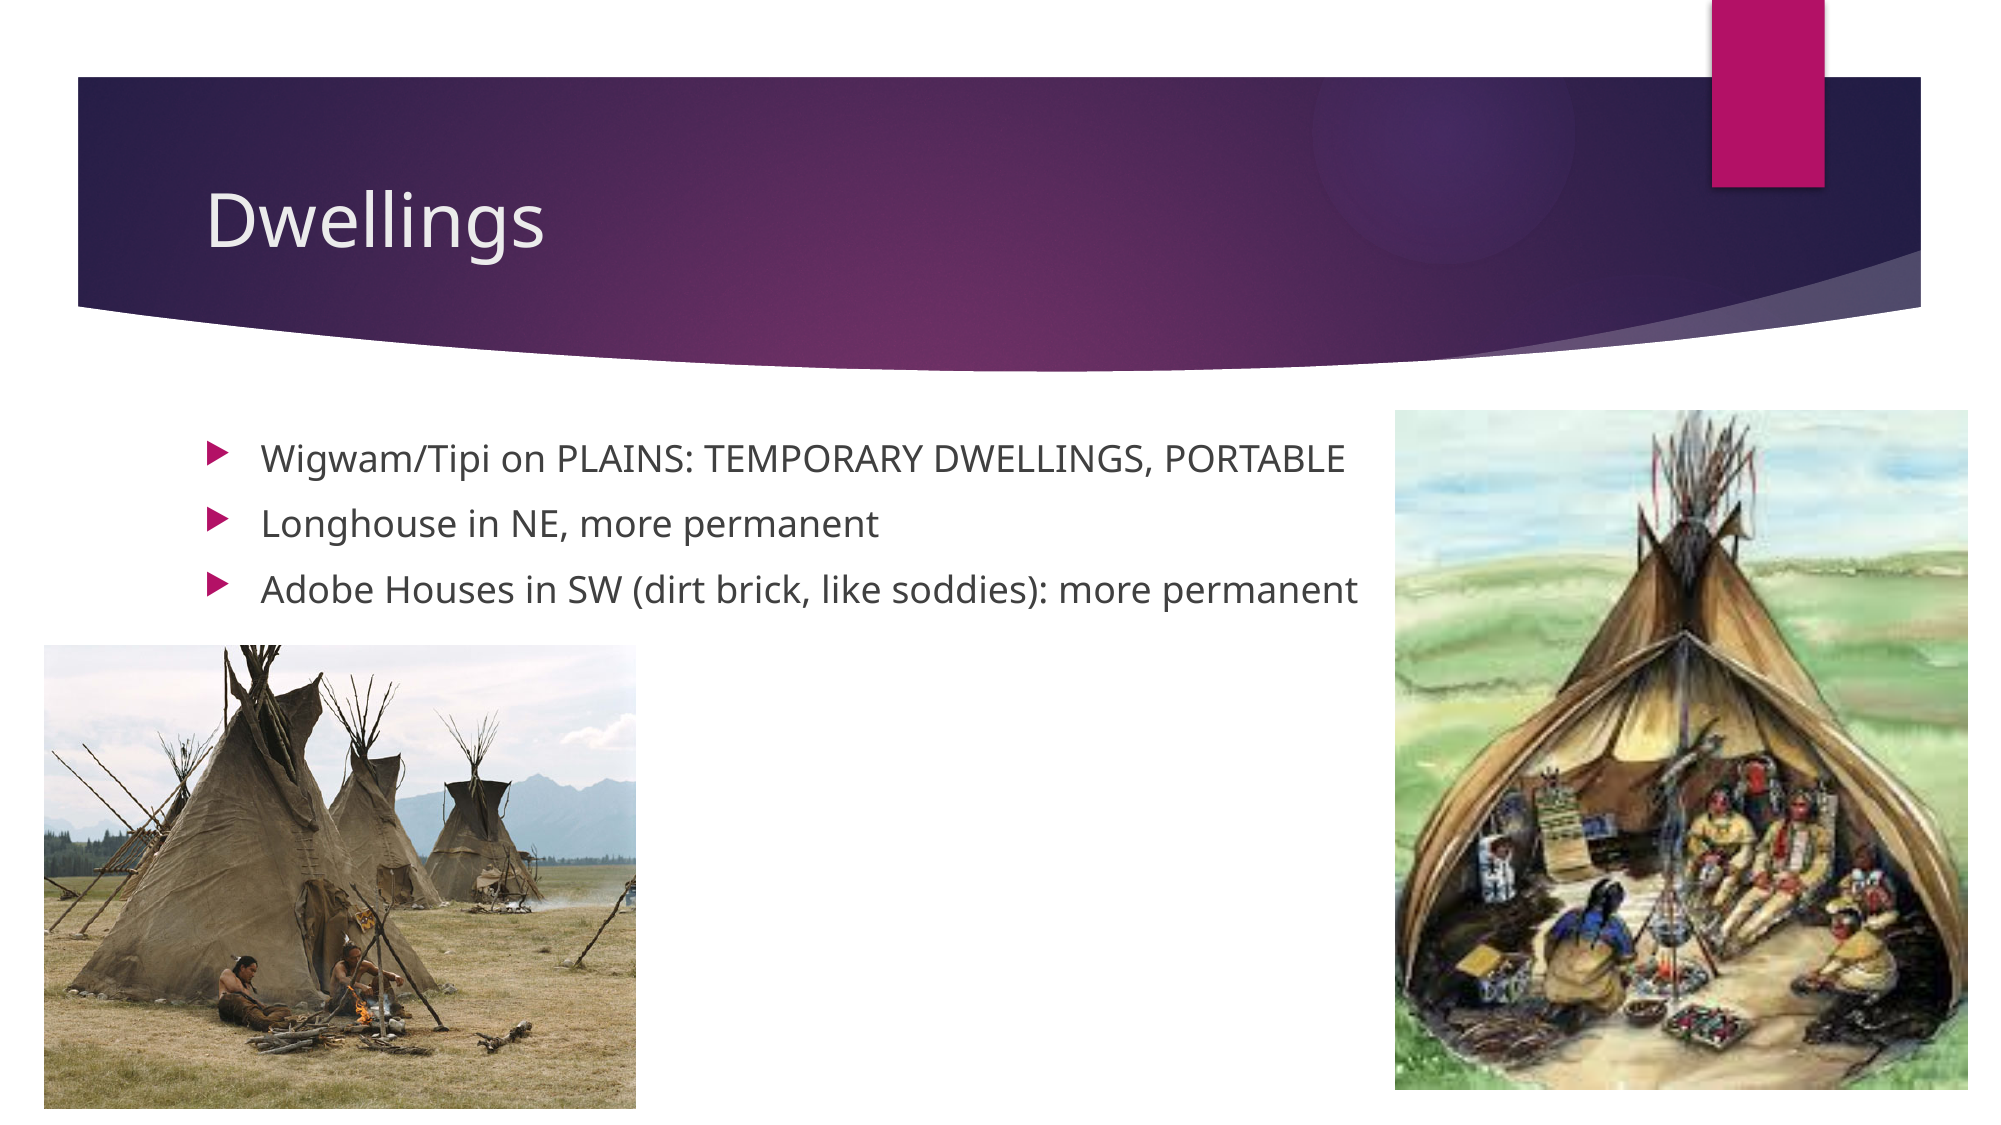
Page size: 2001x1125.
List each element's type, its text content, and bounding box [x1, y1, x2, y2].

list Wigwam/Tipi on PLAINS: TEMPORARY DWELLINGS, PORTABLE Longhouse in NE, more permanent Adobe Houses in SW (dirt brick, like soddies): more permanent [189, 427, 1389, 988]
picture [43, 645, 636, 1110]
title Dwellings [189, 159, 1627, 276]
picture [1395, 410, 1968, 1090]
